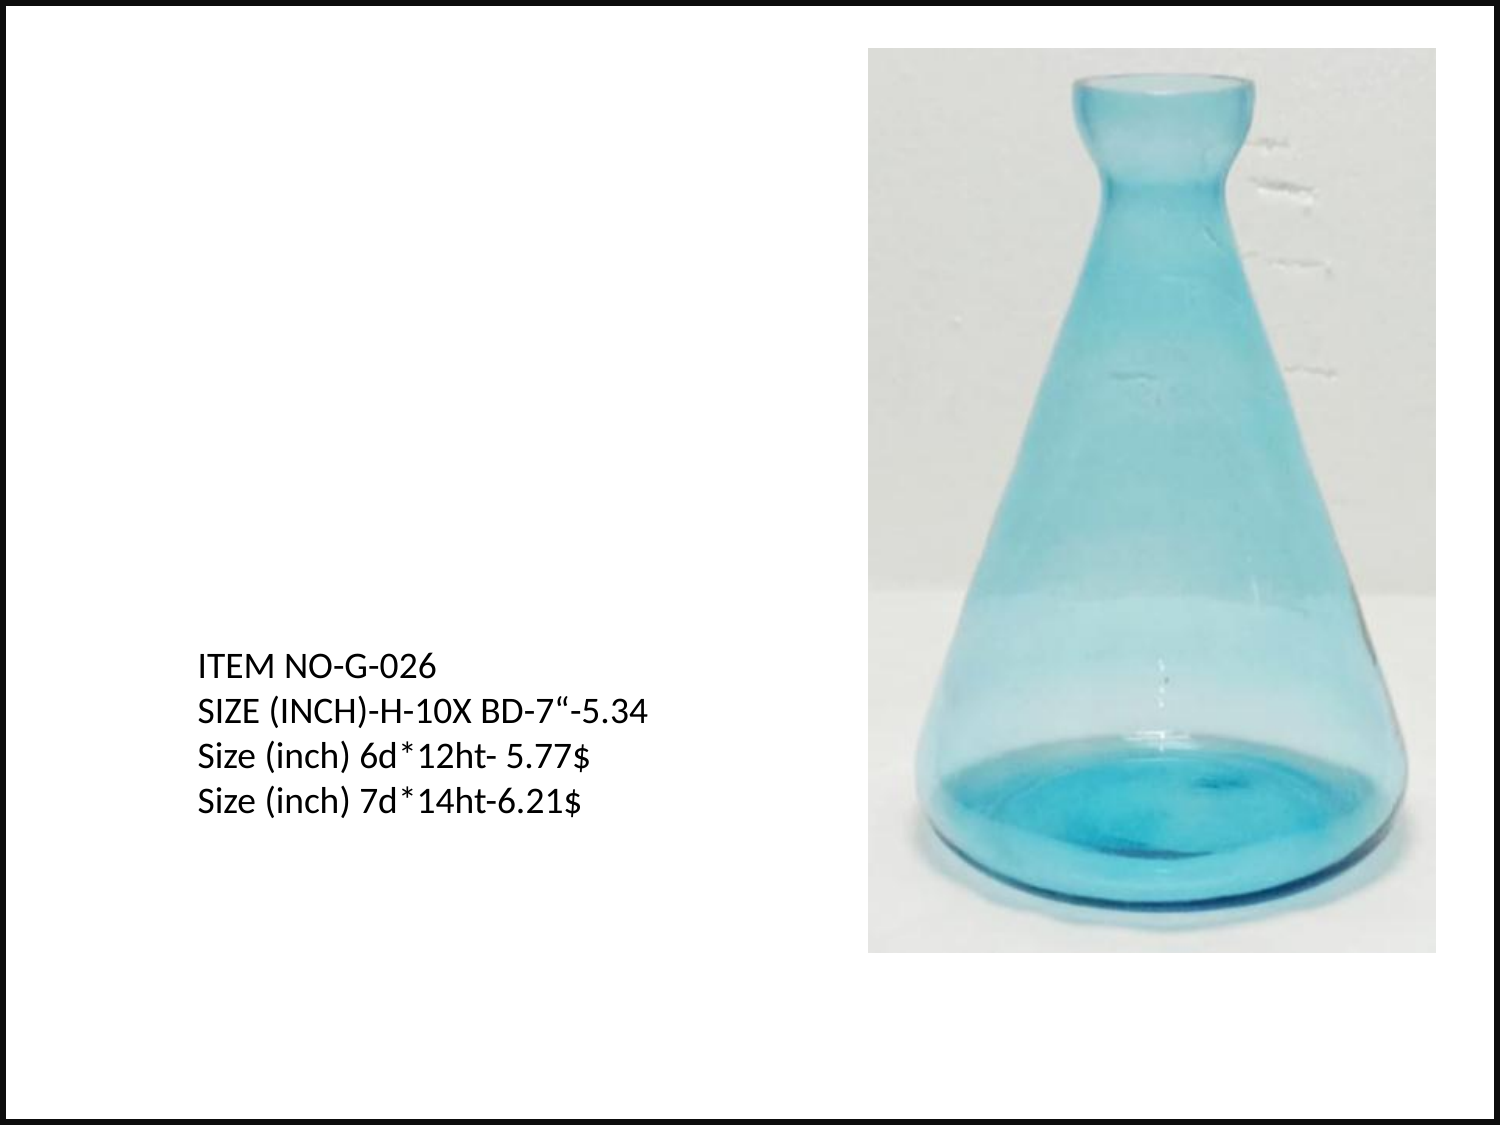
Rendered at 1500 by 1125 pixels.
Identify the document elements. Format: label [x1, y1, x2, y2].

picture [867, 48, 1436, 954]
text_box [0, 0, 1500, 1125]
